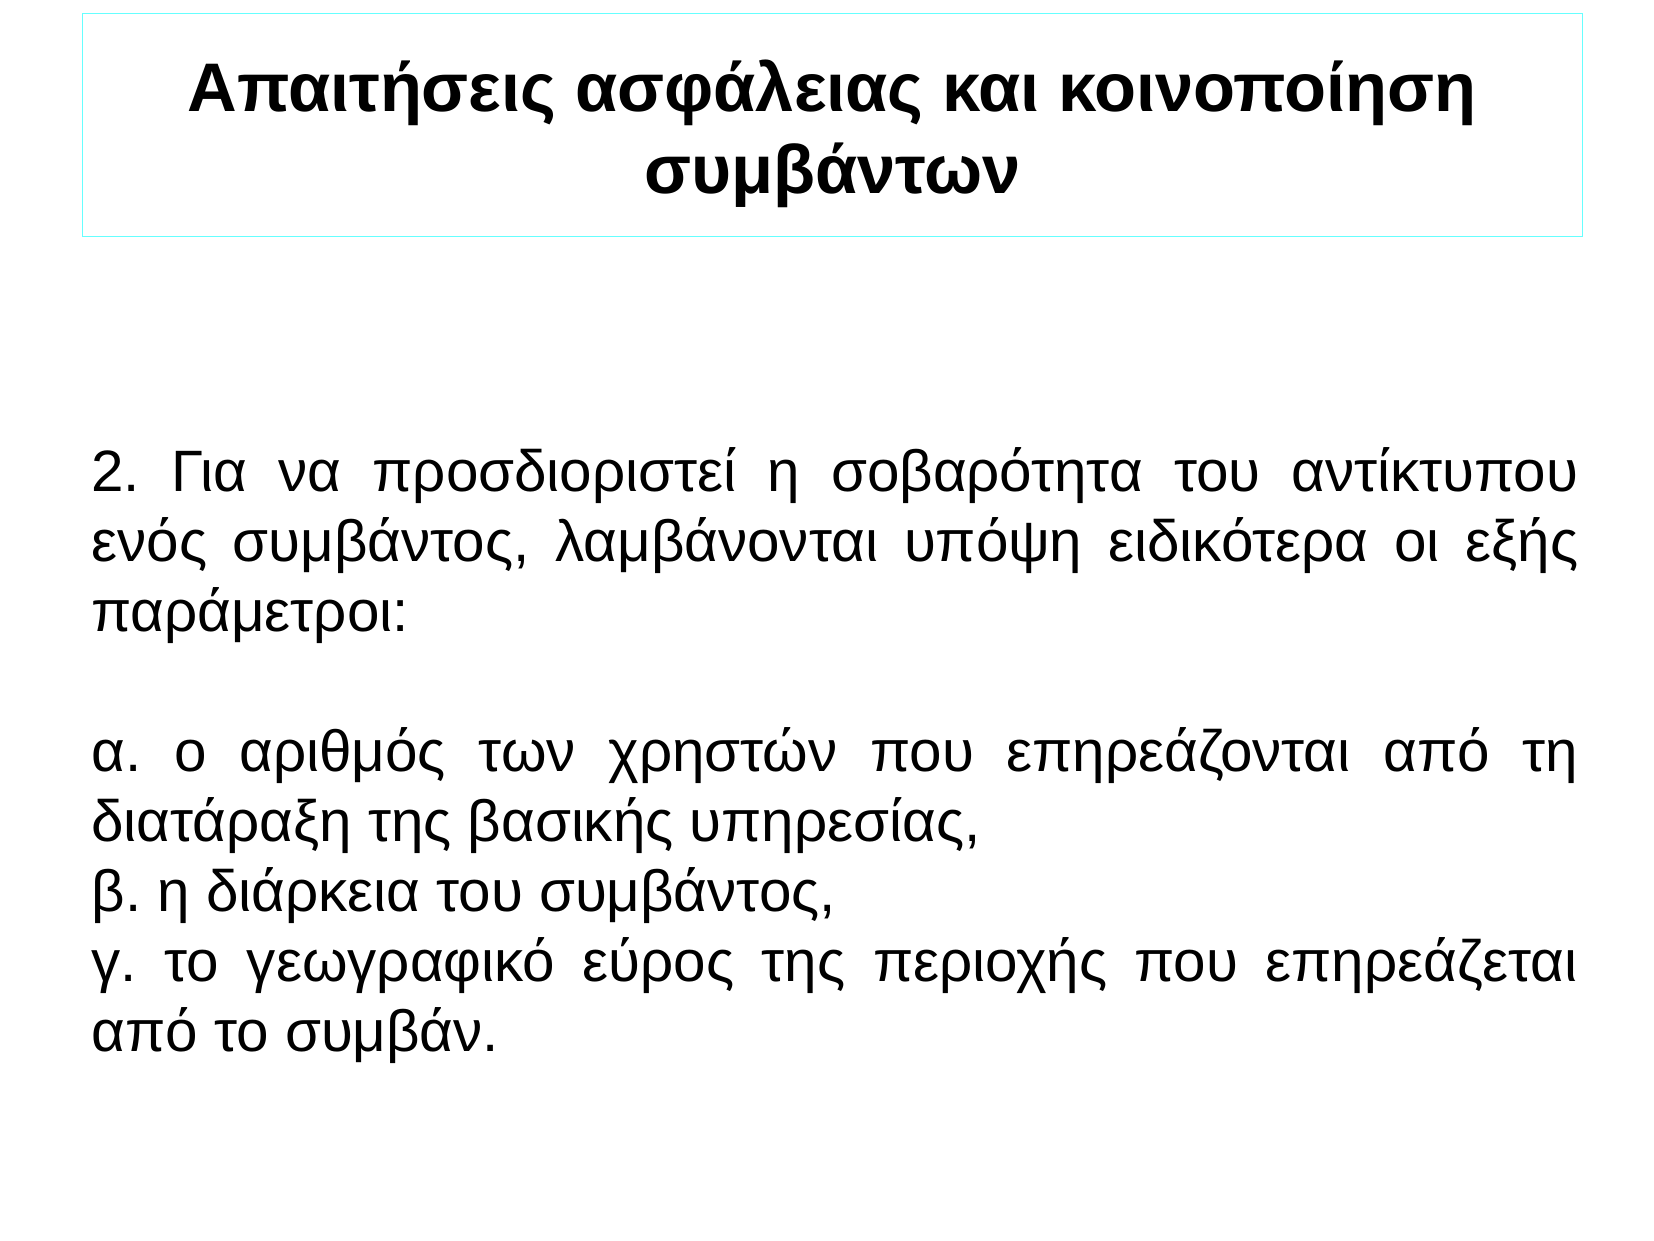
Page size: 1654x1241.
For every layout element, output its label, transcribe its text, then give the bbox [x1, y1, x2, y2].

text_box Απαιτήσεις ασφάλειας και κοινοποίηση συμβάντων [82, 13, 1583, 237]
text_box 2. Για να προσδιοριστεί η σοβαρότητα του αντίκτυπου ενός συμβάντος, λαμβάνονται υπόψη ειδικότερα οι εξής παράμετροι: α. ο αριθμός των χρηστών που επηρεάζονται από τη διατάραξη της βασικής υπηρεσίας, β. η διάρκεια του συμβάντος, γ. το γεωγραφικό εύρος της περιοχής που επηρεάζεται από το συμβάν. [91, 324, 1580, 1172]
